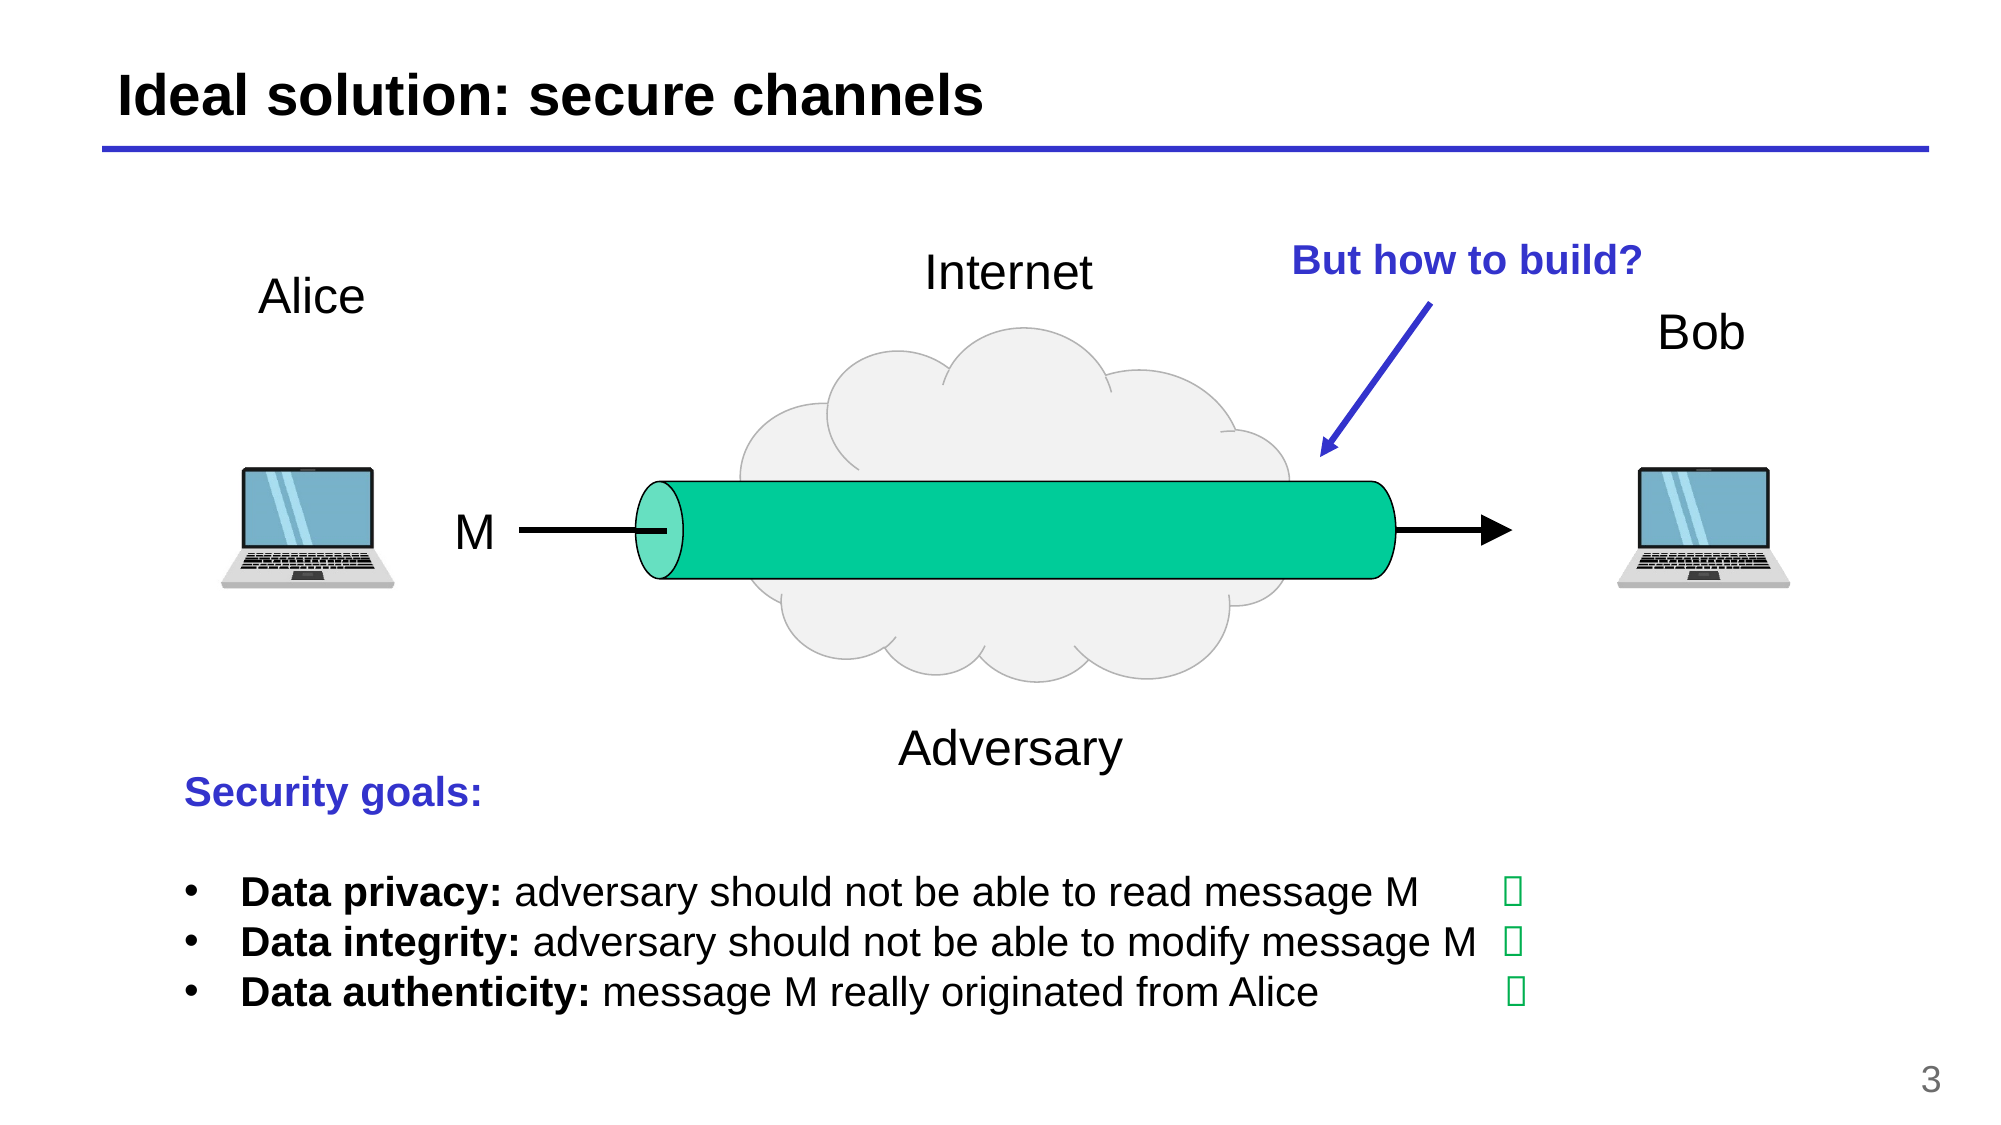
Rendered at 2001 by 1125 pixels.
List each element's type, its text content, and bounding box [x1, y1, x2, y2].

text_box Adversary [883, 708, 1184, 757]
slide_number 3 [1539, 1047, 1957, 1101]
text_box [635, 481, 1397, 579]
text_box Internet [909, 231, 1158, 307]
text_box M [440, 492, 630, 567]
text_box [740, 327, 1290, 479]
picture [1574, 415, 1832, 640]
text_box [758, 588, 1278, 683]
title Ideal solution: secure channels [102, 54, 1930, 130]
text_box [1276, 225, 1874, 458]
picture [179, 414, 436, 640]
text_box Security goals: Data privacy: adversary should not be able to read message M  Data integrity: adversary should not be able to modify message M  Data authenticity: message M really originated from Alice  [169, 757, 1815, 1023]
text_box Alice [243, 255, 456, 331]
